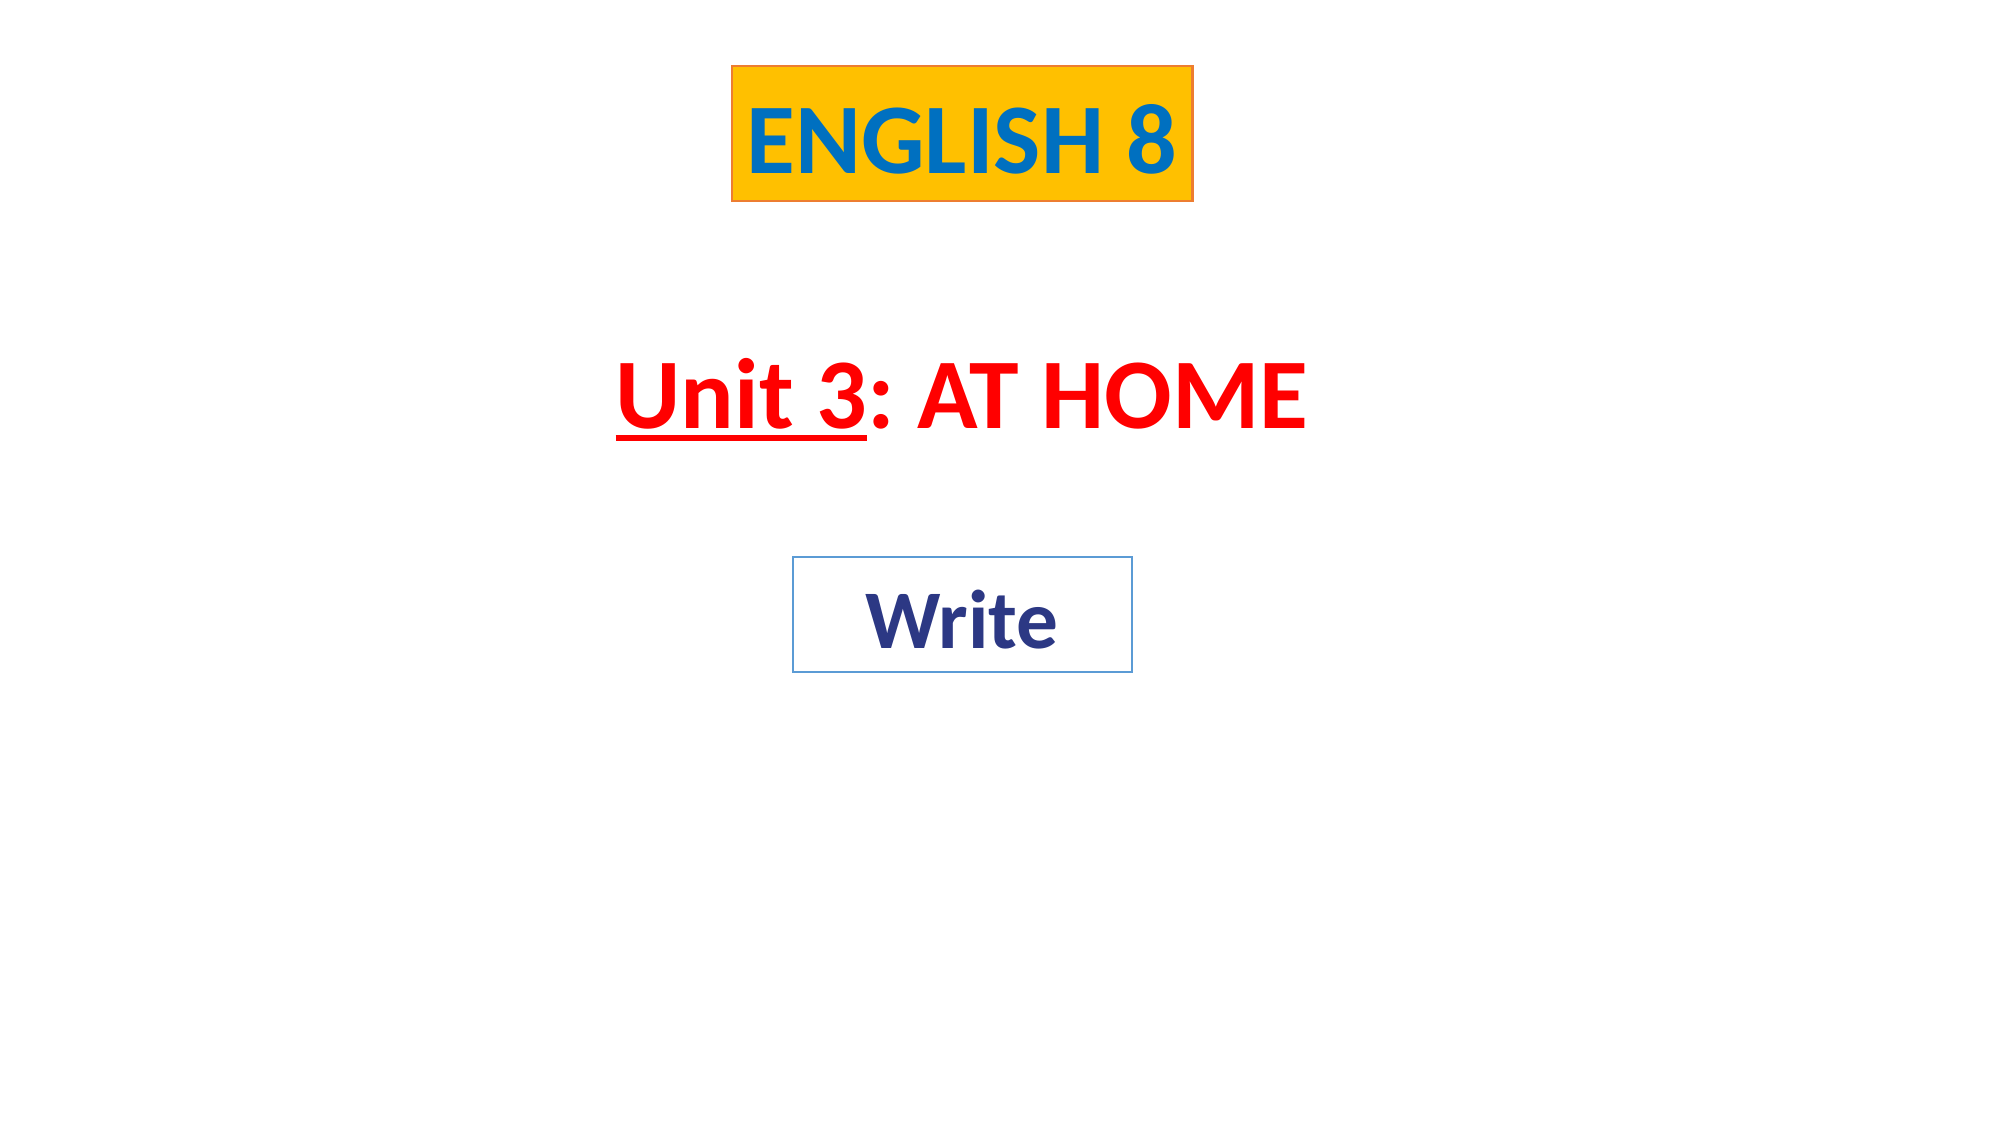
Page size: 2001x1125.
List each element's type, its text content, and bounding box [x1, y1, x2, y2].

text_box Unit 3: AT HOME [600, 320, 1325, 457]
text_box Write [792, 556, 1133, 673]
text_box ENGLISH 8 [731, 65, 1194, 202]
